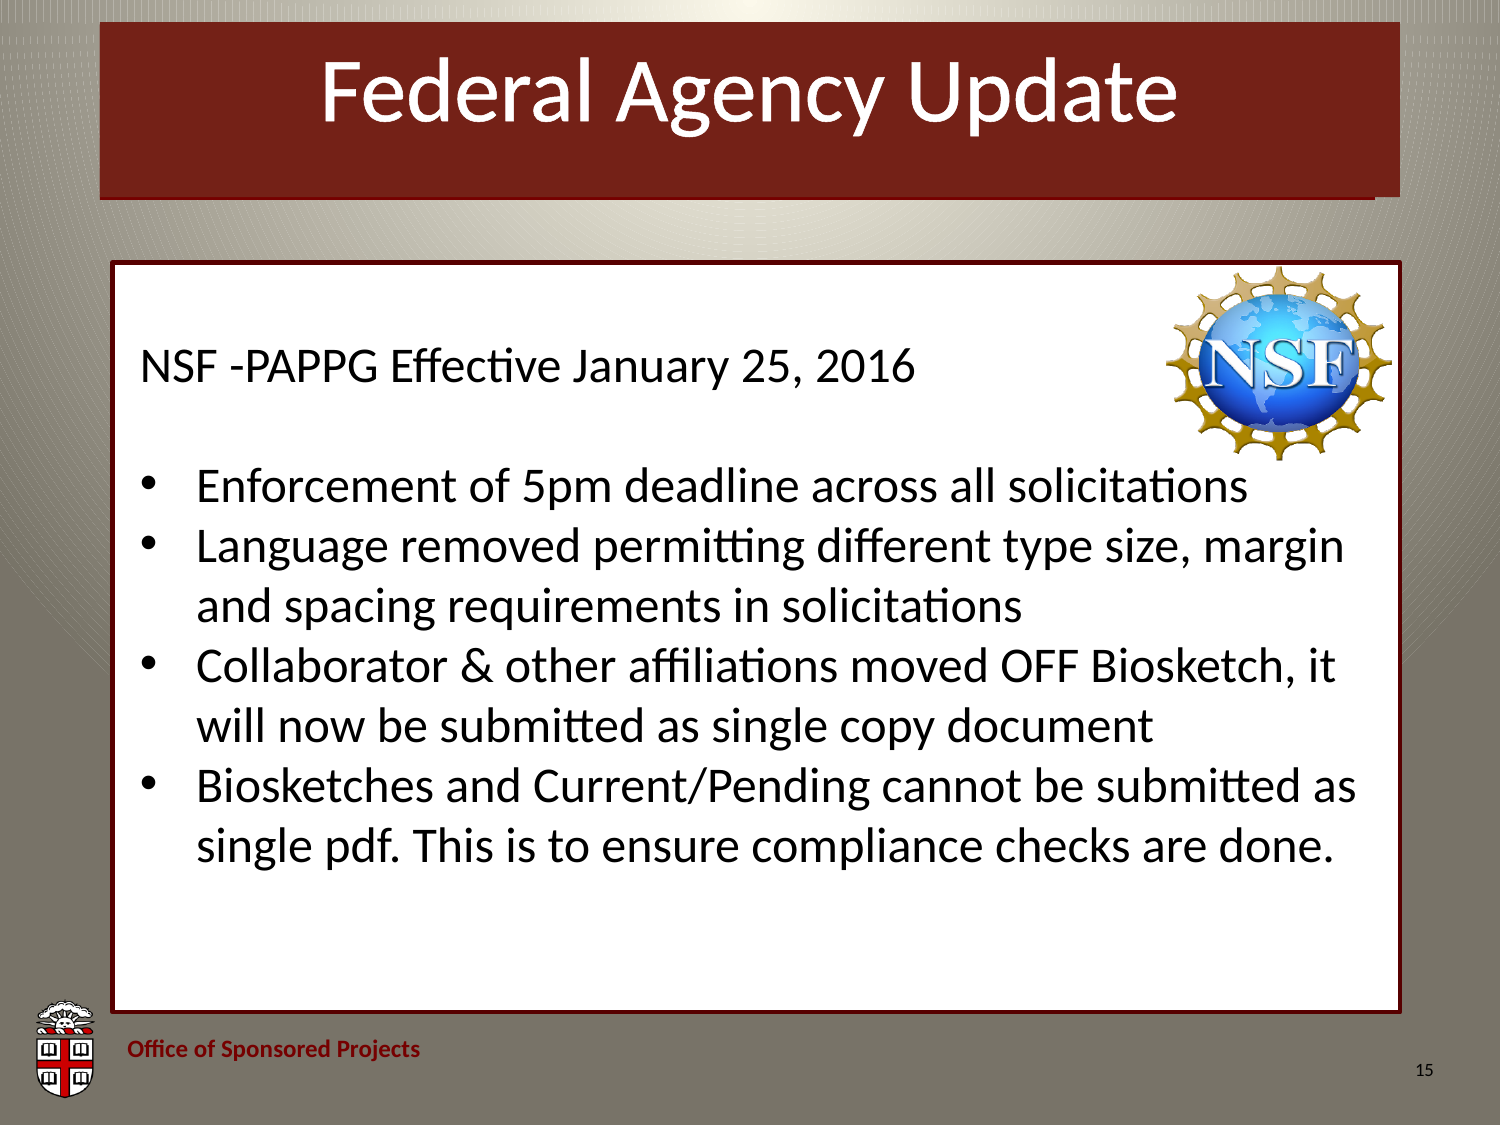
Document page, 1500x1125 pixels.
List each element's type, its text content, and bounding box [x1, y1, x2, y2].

title Federal Agency Update [99, 22, 1400, 198]
picture [1162, 262, 1396, 463]
slide_number 15 [1400, 1050, 1500, 1110]
picture [24, 999, 114, 1099]
text_box NSF -PAPPG Effective January 25, 2016 Enforcement of 5pm deadline across all solicitations Language removed permitting different type size, margin and spacing requirements in solicitations Collaborator & other affiliations moved OFF Biosketch, it will now be submitted as single copy document Biosketches and Current/Pending cannot be submitted as single pdf. This is to ensure compliance checks are done. [124, 324, 1400, 1000]
